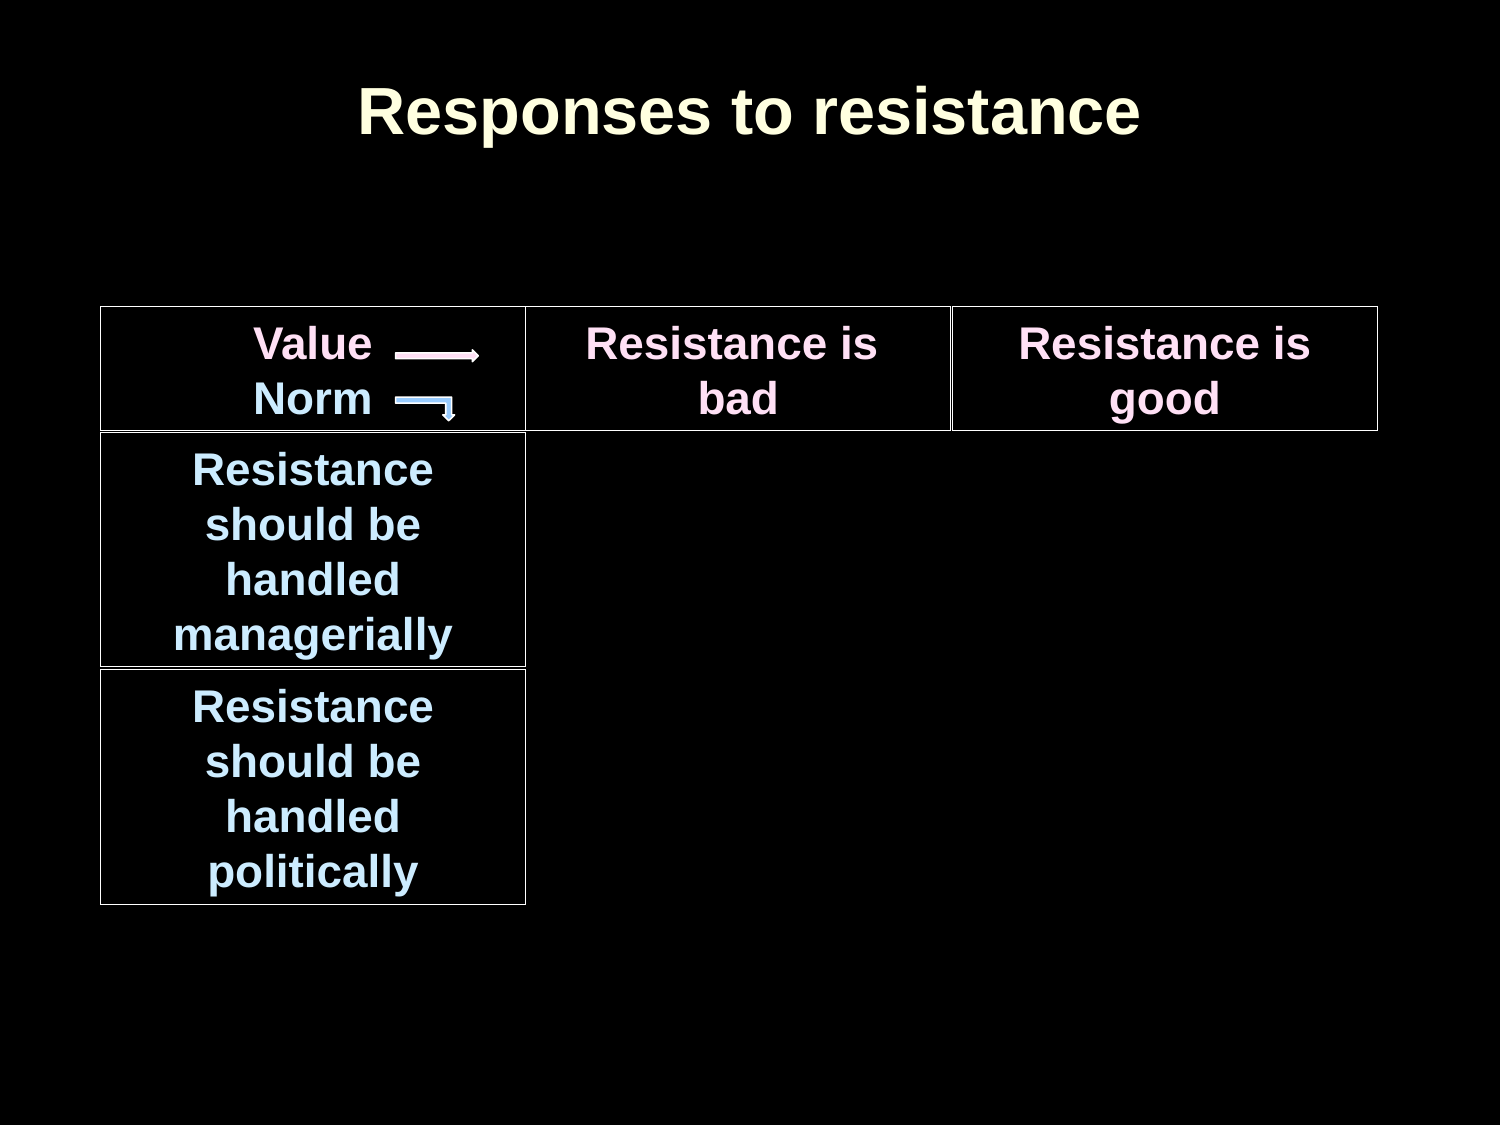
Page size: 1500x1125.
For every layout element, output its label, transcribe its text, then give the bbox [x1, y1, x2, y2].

text_box [395, 397, 455, 421]
text_box Resistance is good [952, 306, 1378, 431]
text_box Responses to resistance [0, 60, 1500, 173]
text_box Resistance should be handled managerially [100, 432, 526, 667]
text_box Resistance is bad [526, 306, 951, 431]
text_box Resistance should be handled politically [100, 669, 526, 905]
text_box Value Norm [100, 306, 526, 431]
text_box [395, 349, 479, 362]
